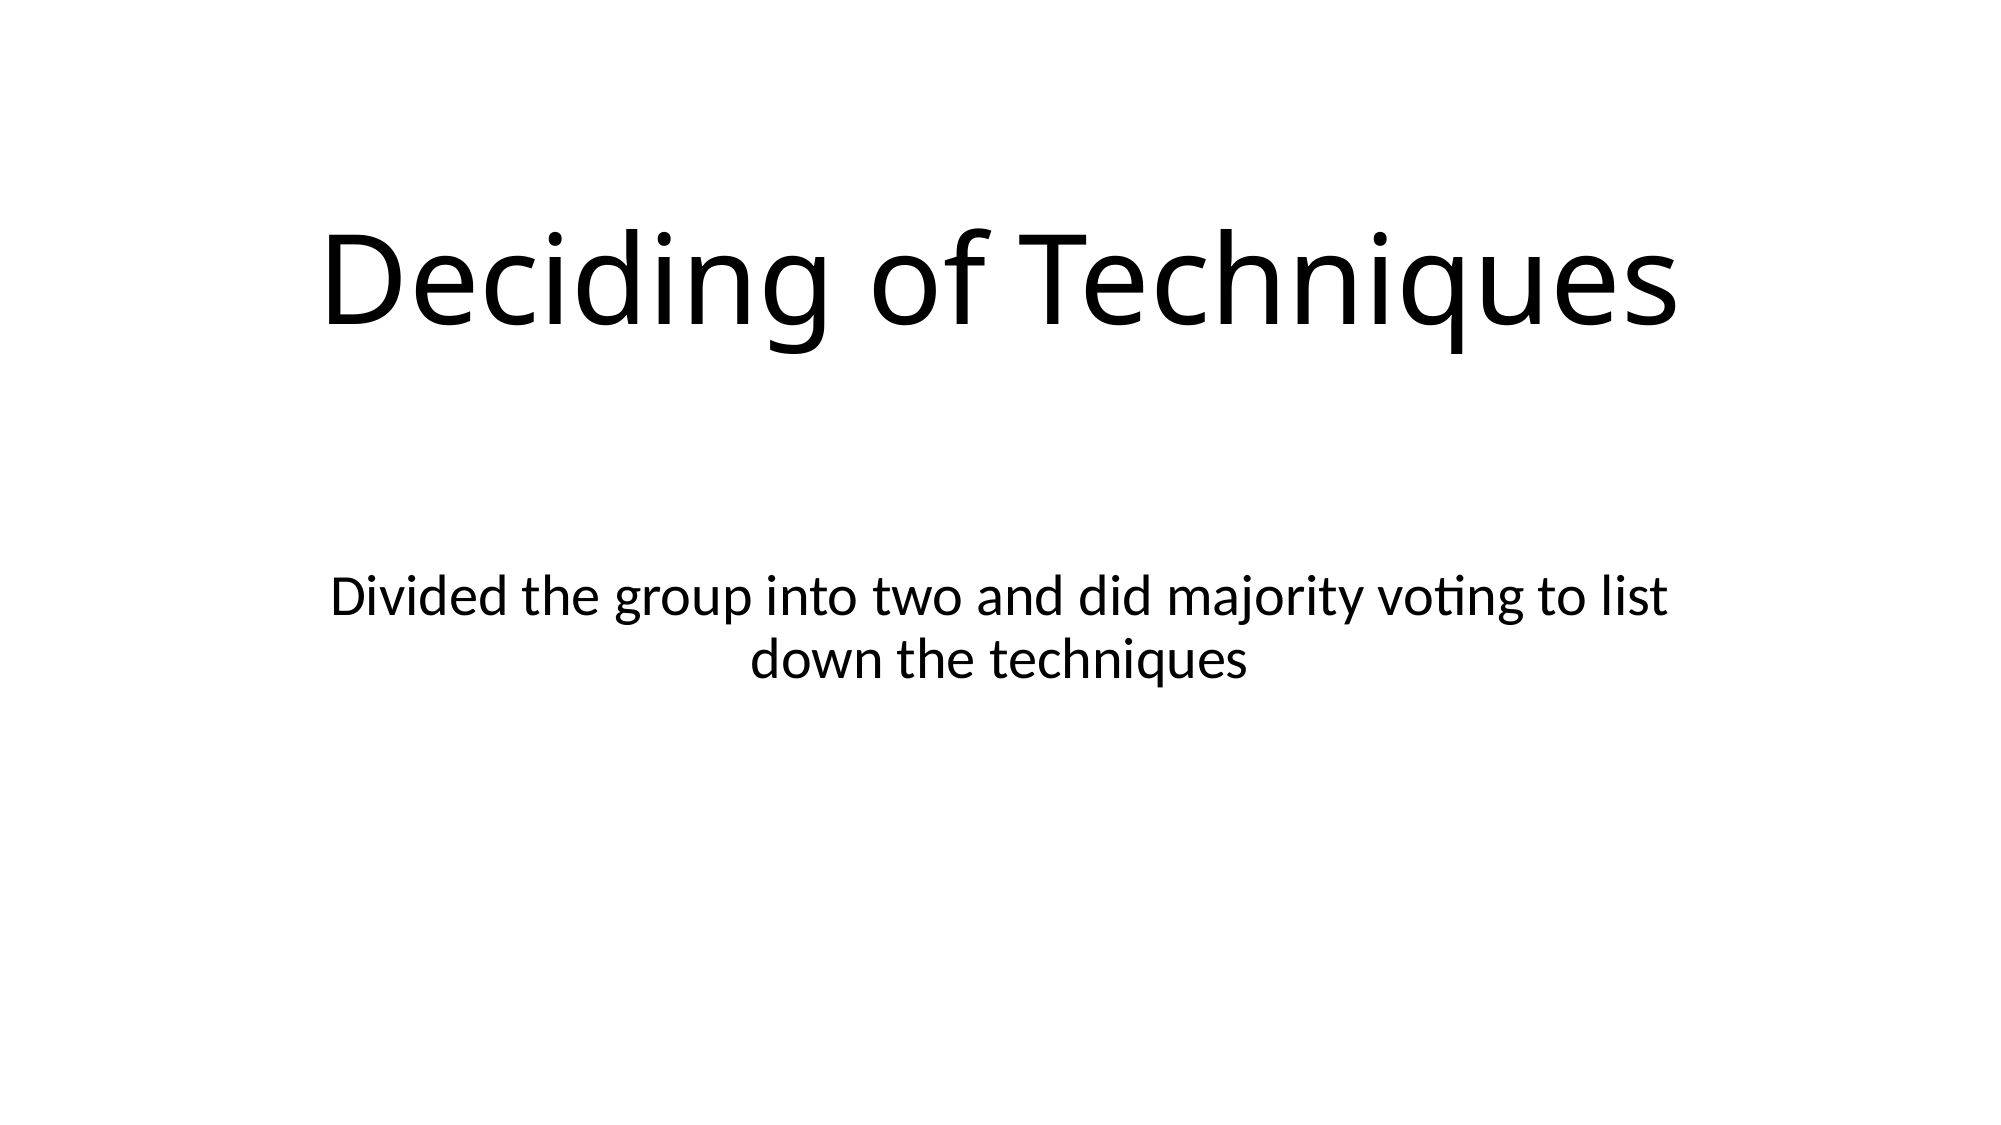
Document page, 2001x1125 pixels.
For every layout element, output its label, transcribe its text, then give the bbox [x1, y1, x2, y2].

title Deciding of Techniques [249, 184, 1750, 359]
subtitle Divided the group into two and did majority voting to list down the techniques [249, 383, 1750, 974]
